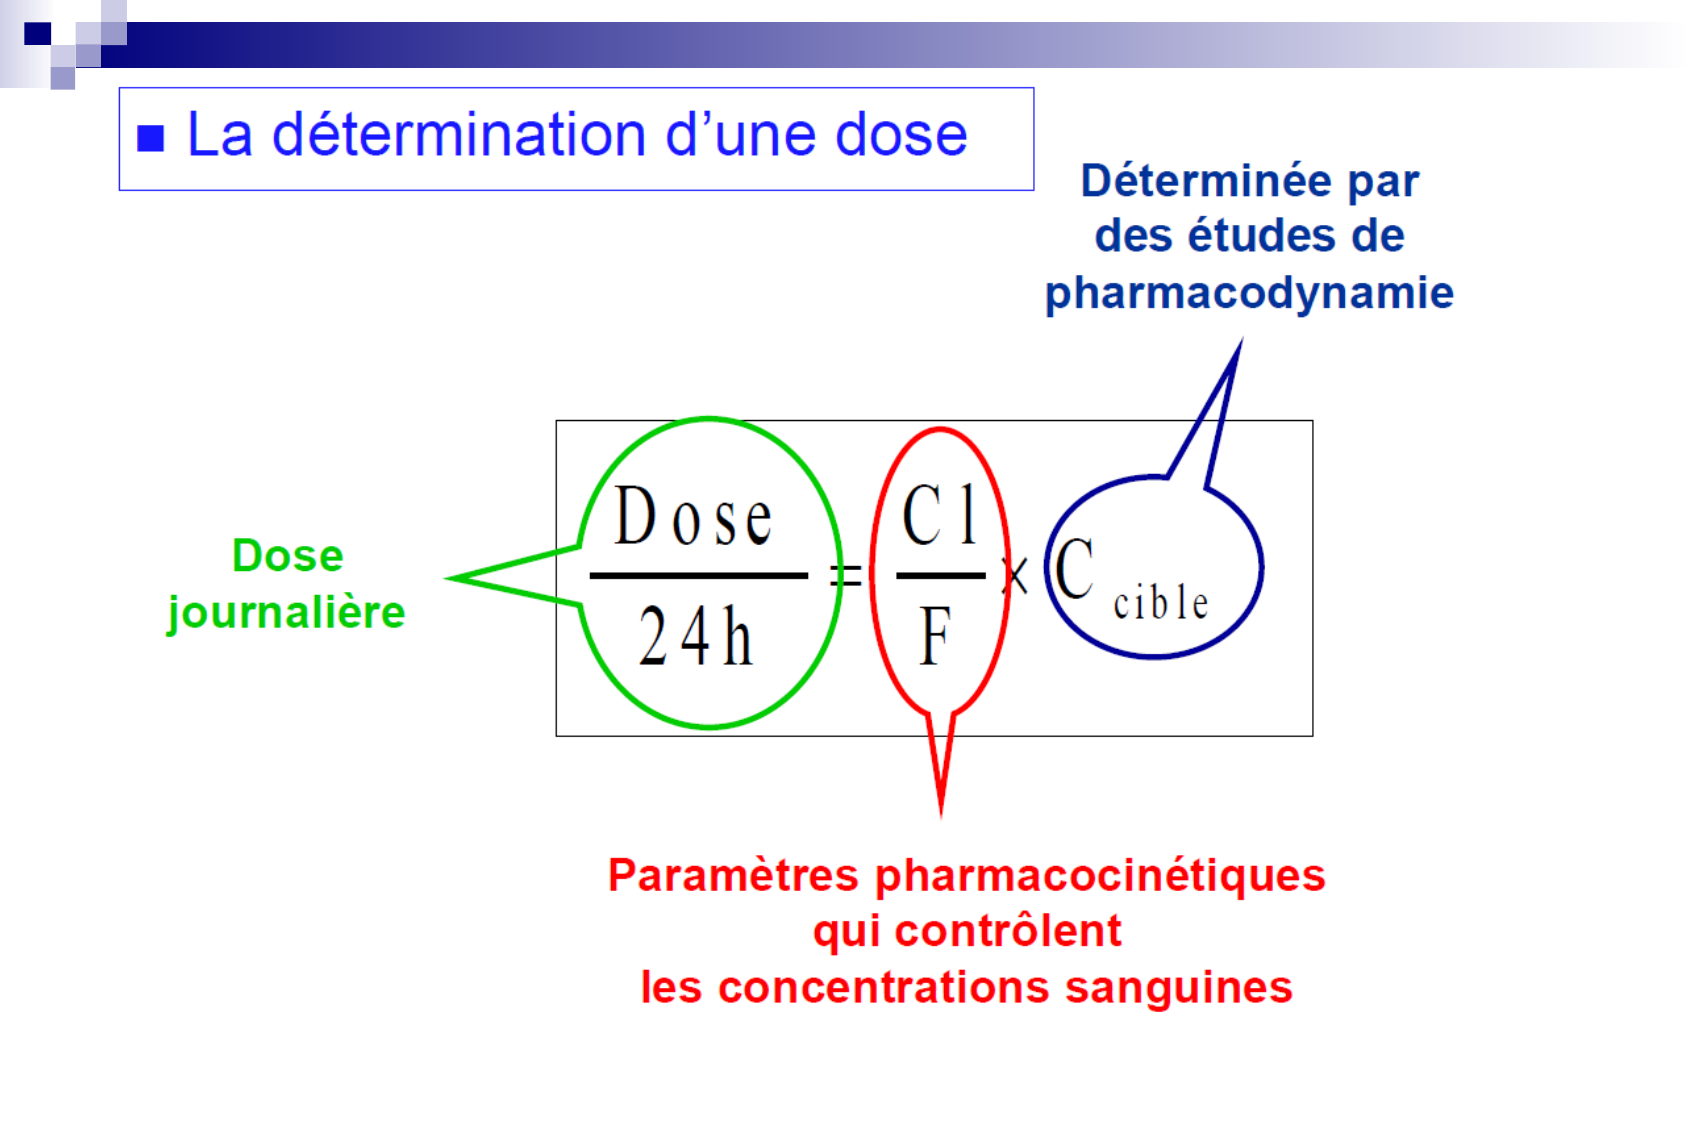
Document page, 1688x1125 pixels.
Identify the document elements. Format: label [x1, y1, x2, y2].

picture [111, 77, 1593, 1036]
